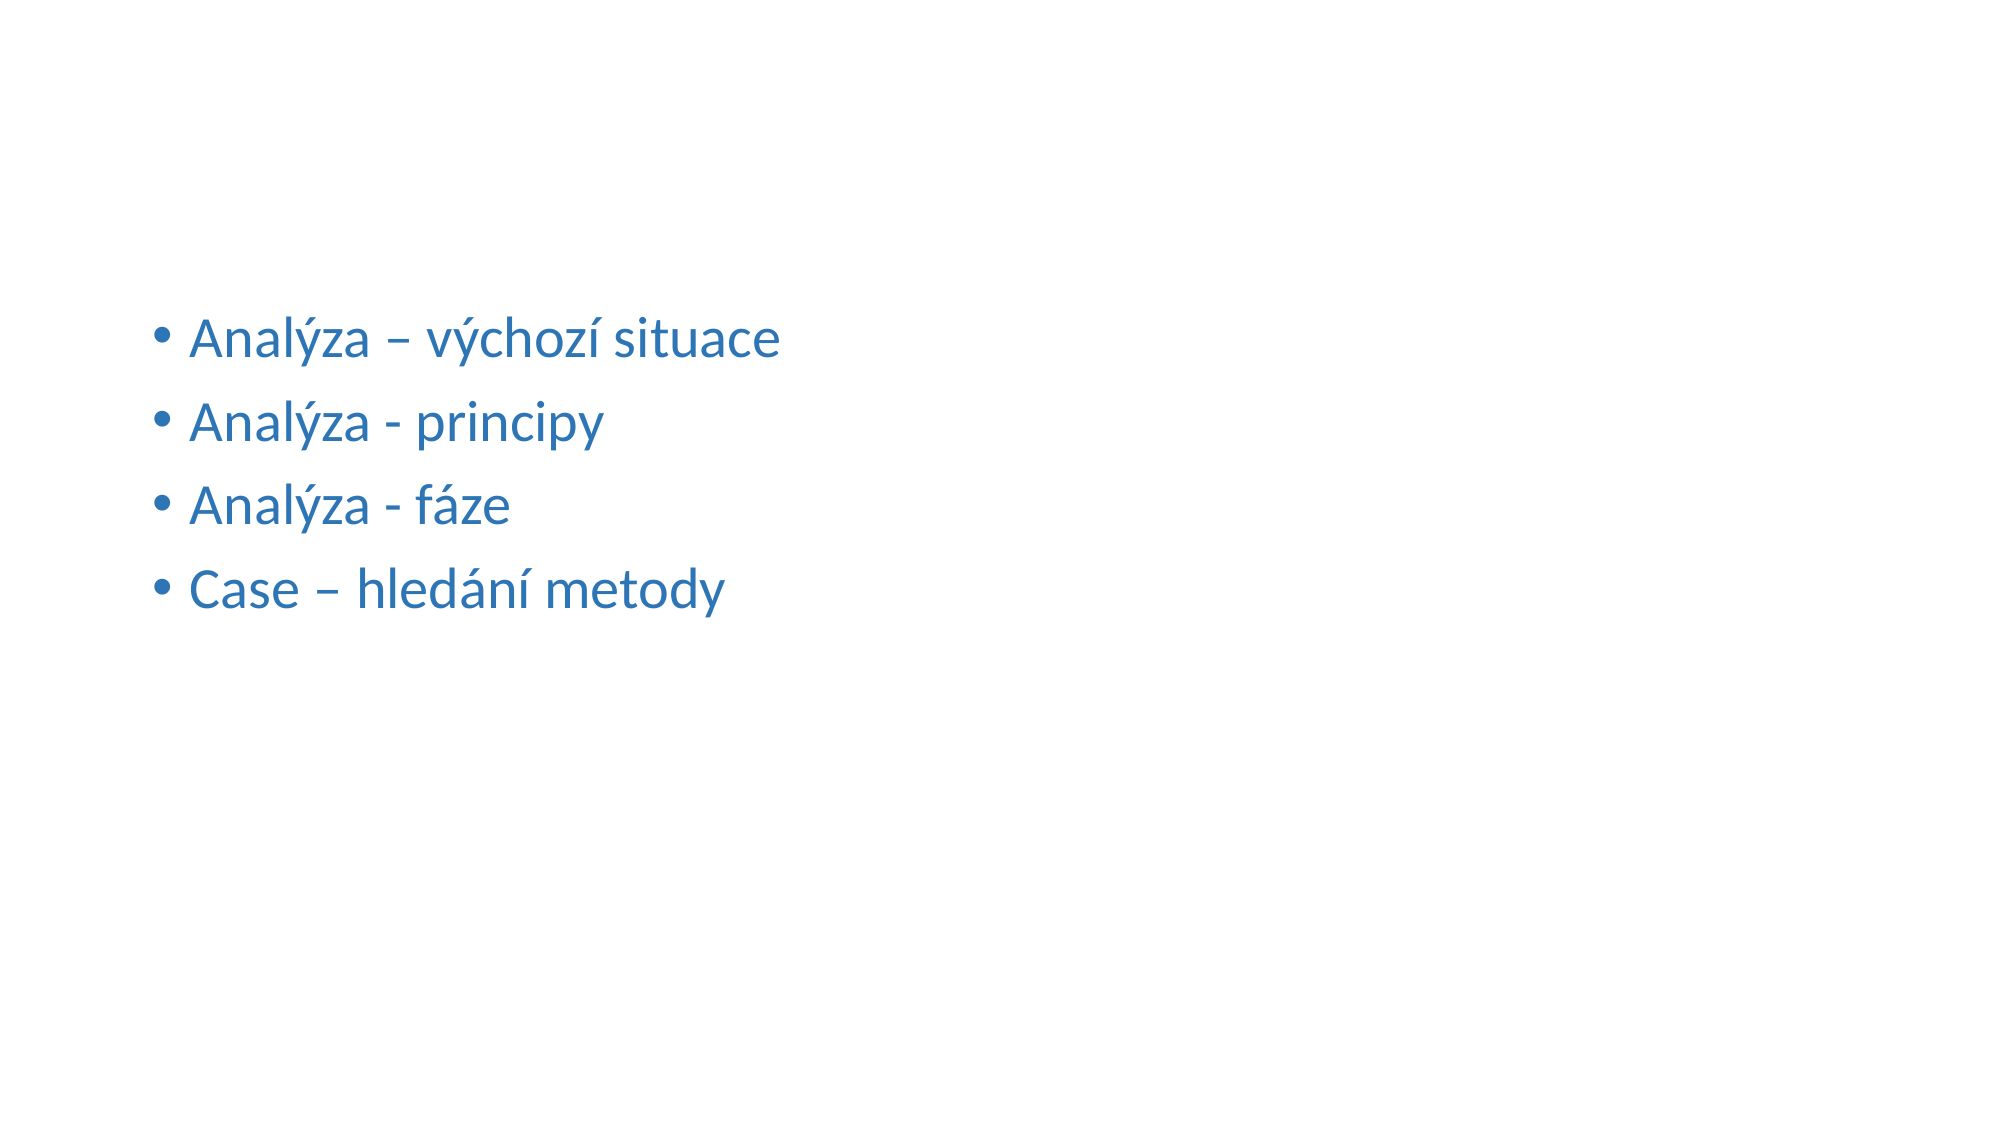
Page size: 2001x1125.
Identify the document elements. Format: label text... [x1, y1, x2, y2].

list Analýza – výchozí situace Analýza - principy Analýza - fáze Case – hledání metody [137, 299, 1863, 1014]
